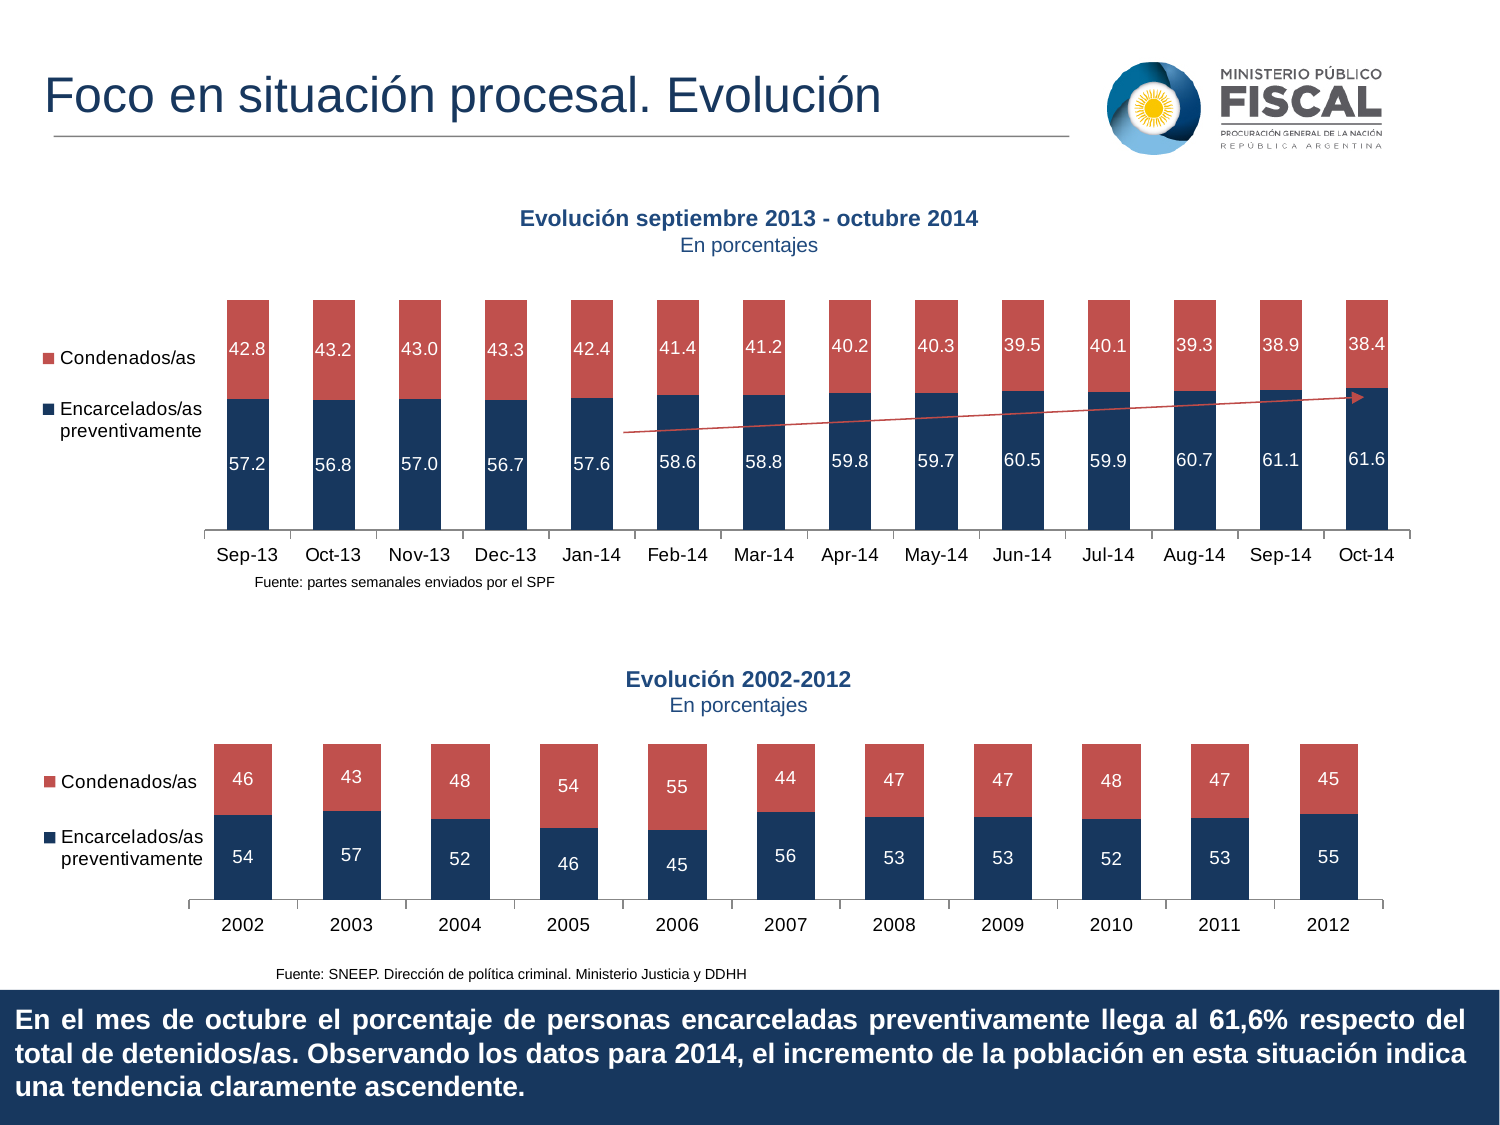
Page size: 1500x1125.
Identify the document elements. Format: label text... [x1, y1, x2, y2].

text_box Fuente: partes semanales enviados por el SPF [239, 580, 571, 598]
text_box Foco en situación procesal. Evolución [29, 55, 1140, 149]
text_box Fuente: SNEEP. Dirección de política criminal. Ministerio Justicia y DDHH [261, 957, 763, 990]
text_box Evolución 2002-2012 En porcentajes [549, 656, 928, 696]
text_box [0, 988, 1500, 1125]
picture [0, 0, 1500, 988]
text_box En el mes de octubre el porcentaje de personas encarceladas preventivamente llega al 61,6% respecto del total de detenidos/as. Observando los datos para 2014, el incremento de la población en esta situación indica una tendencia claramente ascendente. [0, 993, 1483, 1125]
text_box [623, 396, 1365, 433]
chart [29, 290, 1412, 572]
chart [40, 698, 1442, 943]
text_box Evolución septiembre 2013 - octubre 2014 En porcentajes [479, 196, 1020, 264]
